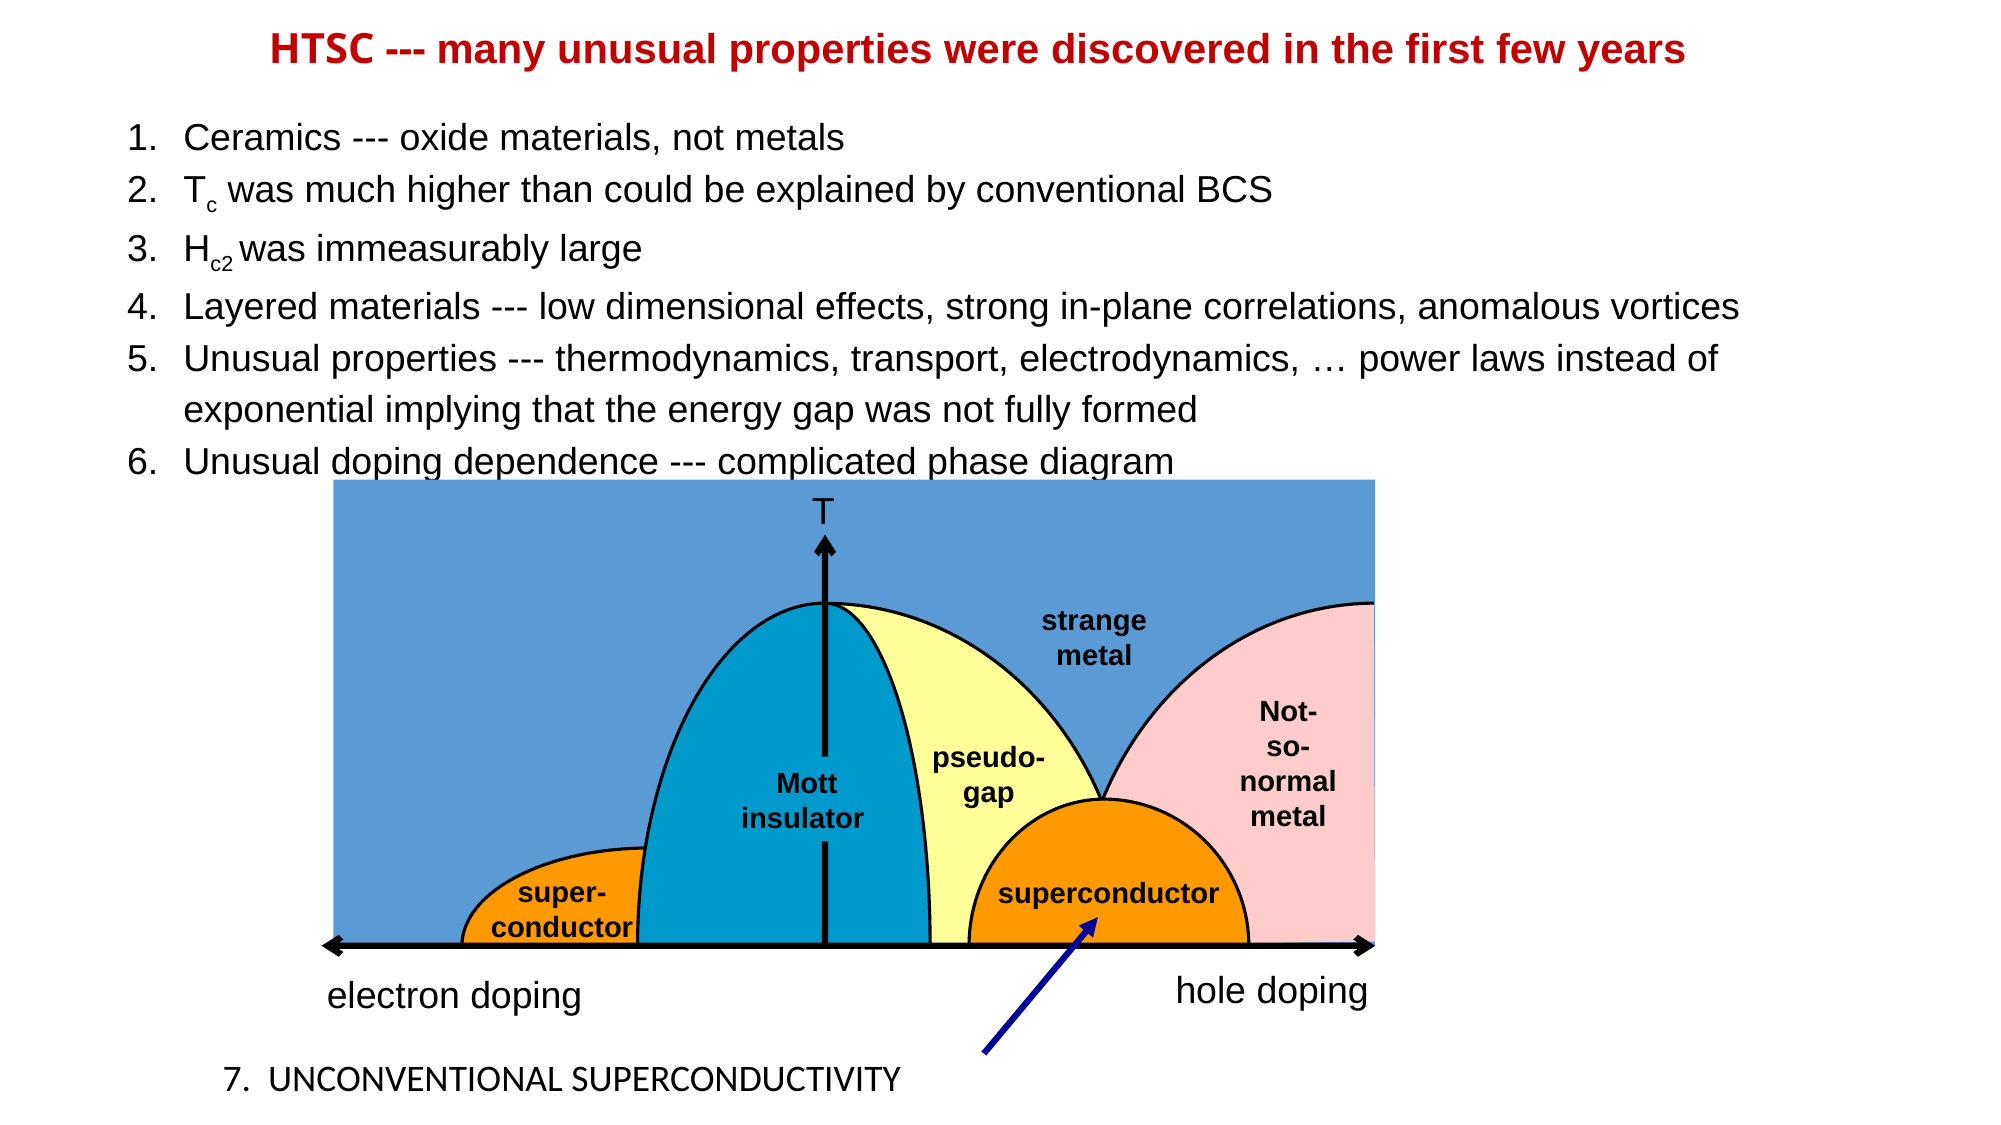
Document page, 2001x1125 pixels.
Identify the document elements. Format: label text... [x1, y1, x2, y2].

text_box HTSC --- many unusual properties were discovered in the first few years [254, 14, 1702, 80]
text_box Ceramics --- oxide materials, not metals Tc was much higher than could be explained by conventional BCS Hc2 was immeasurably large Layered materials --- low dimensional effects, strong in-plane correlations, anomalous vortices Unusual properties --- thermodynamics, transport, electrodynamics, … power laws instead of exponential implying that the energy gap was not fully formed Unusual doping dependence --- complicated phase diagram [112, 98, 1844, 490]
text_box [310, 479, 1386, 1025]
text_box 7. UNCONVENTIONAL SUPERCONDUCTIVITY [207, 1039, 917, 1106]
